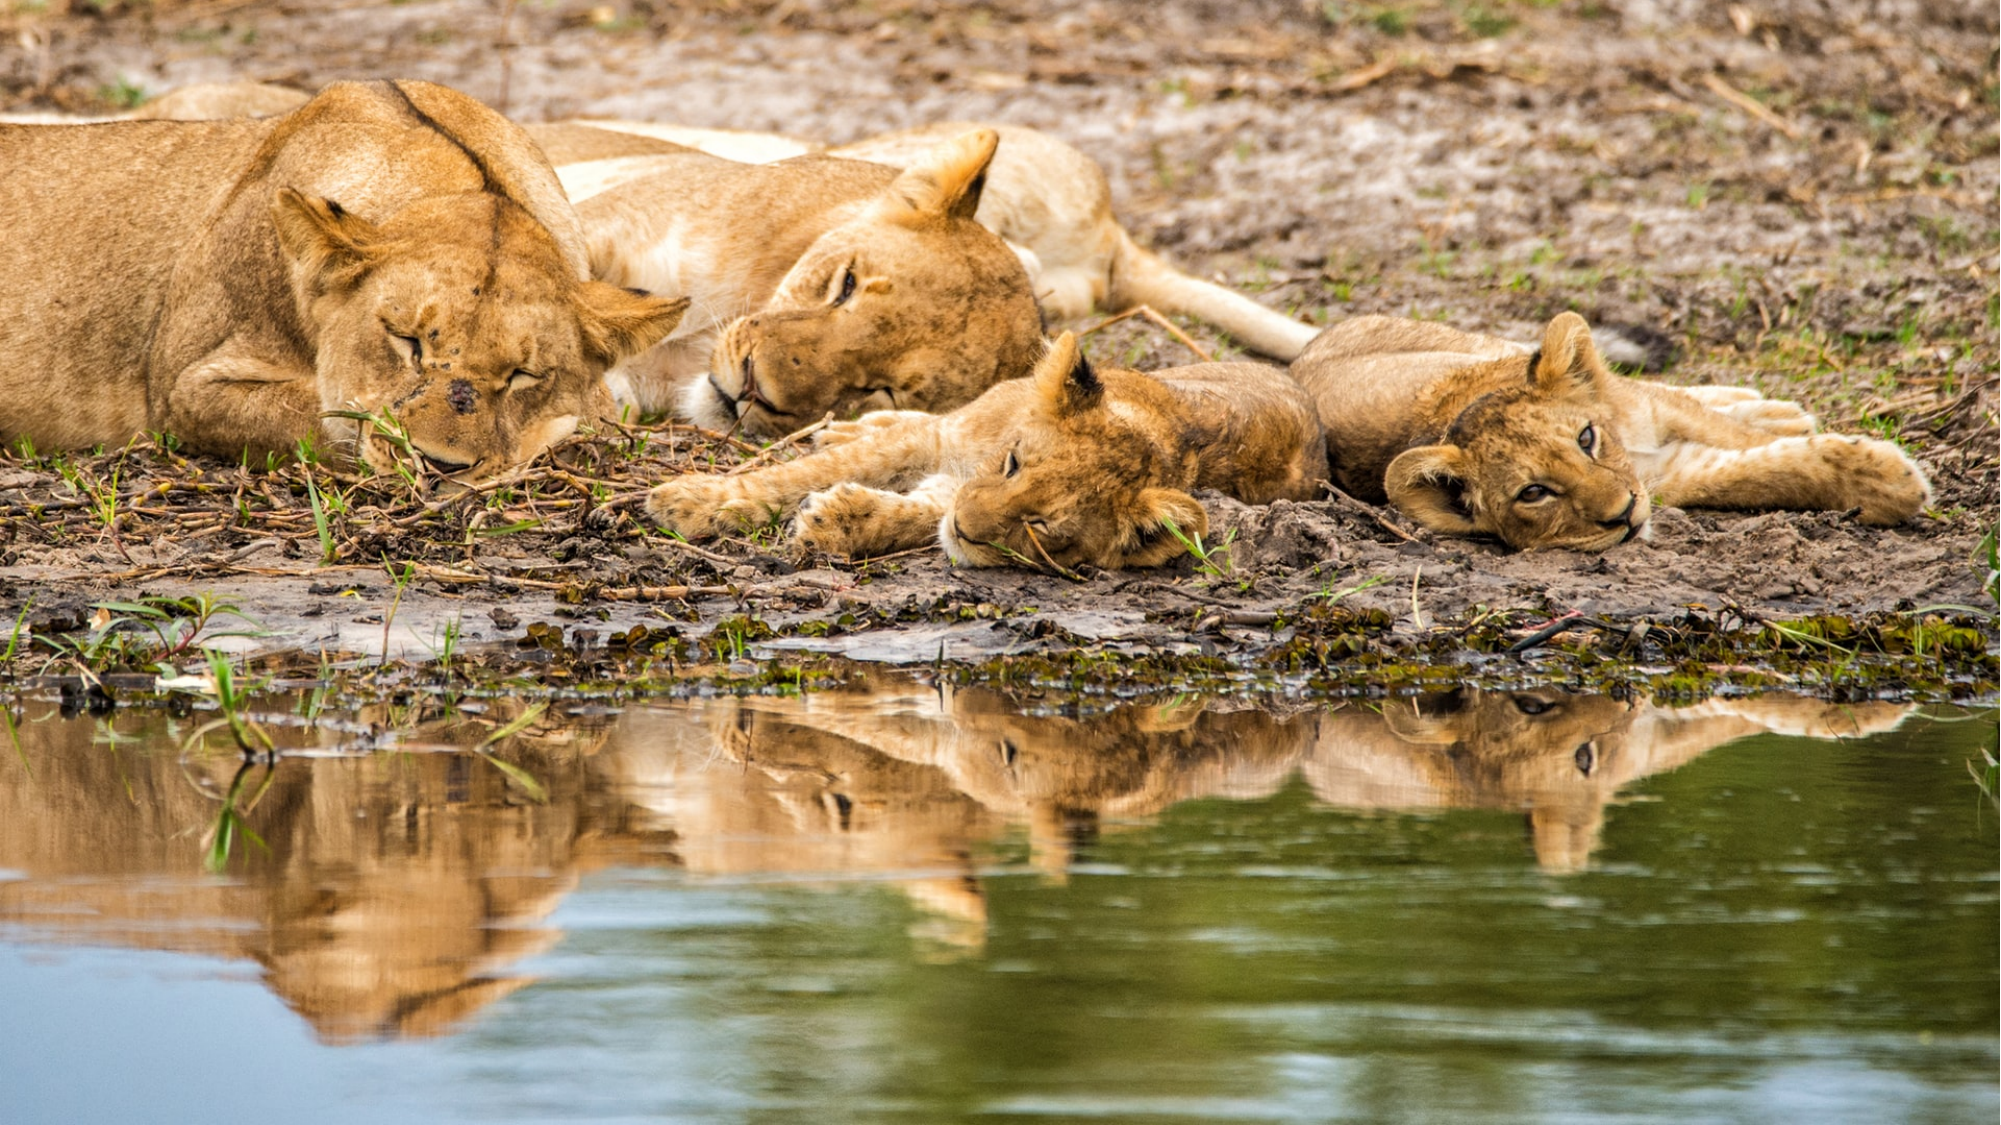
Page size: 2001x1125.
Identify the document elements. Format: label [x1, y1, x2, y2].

list [0, 0, 2000, 1125]
